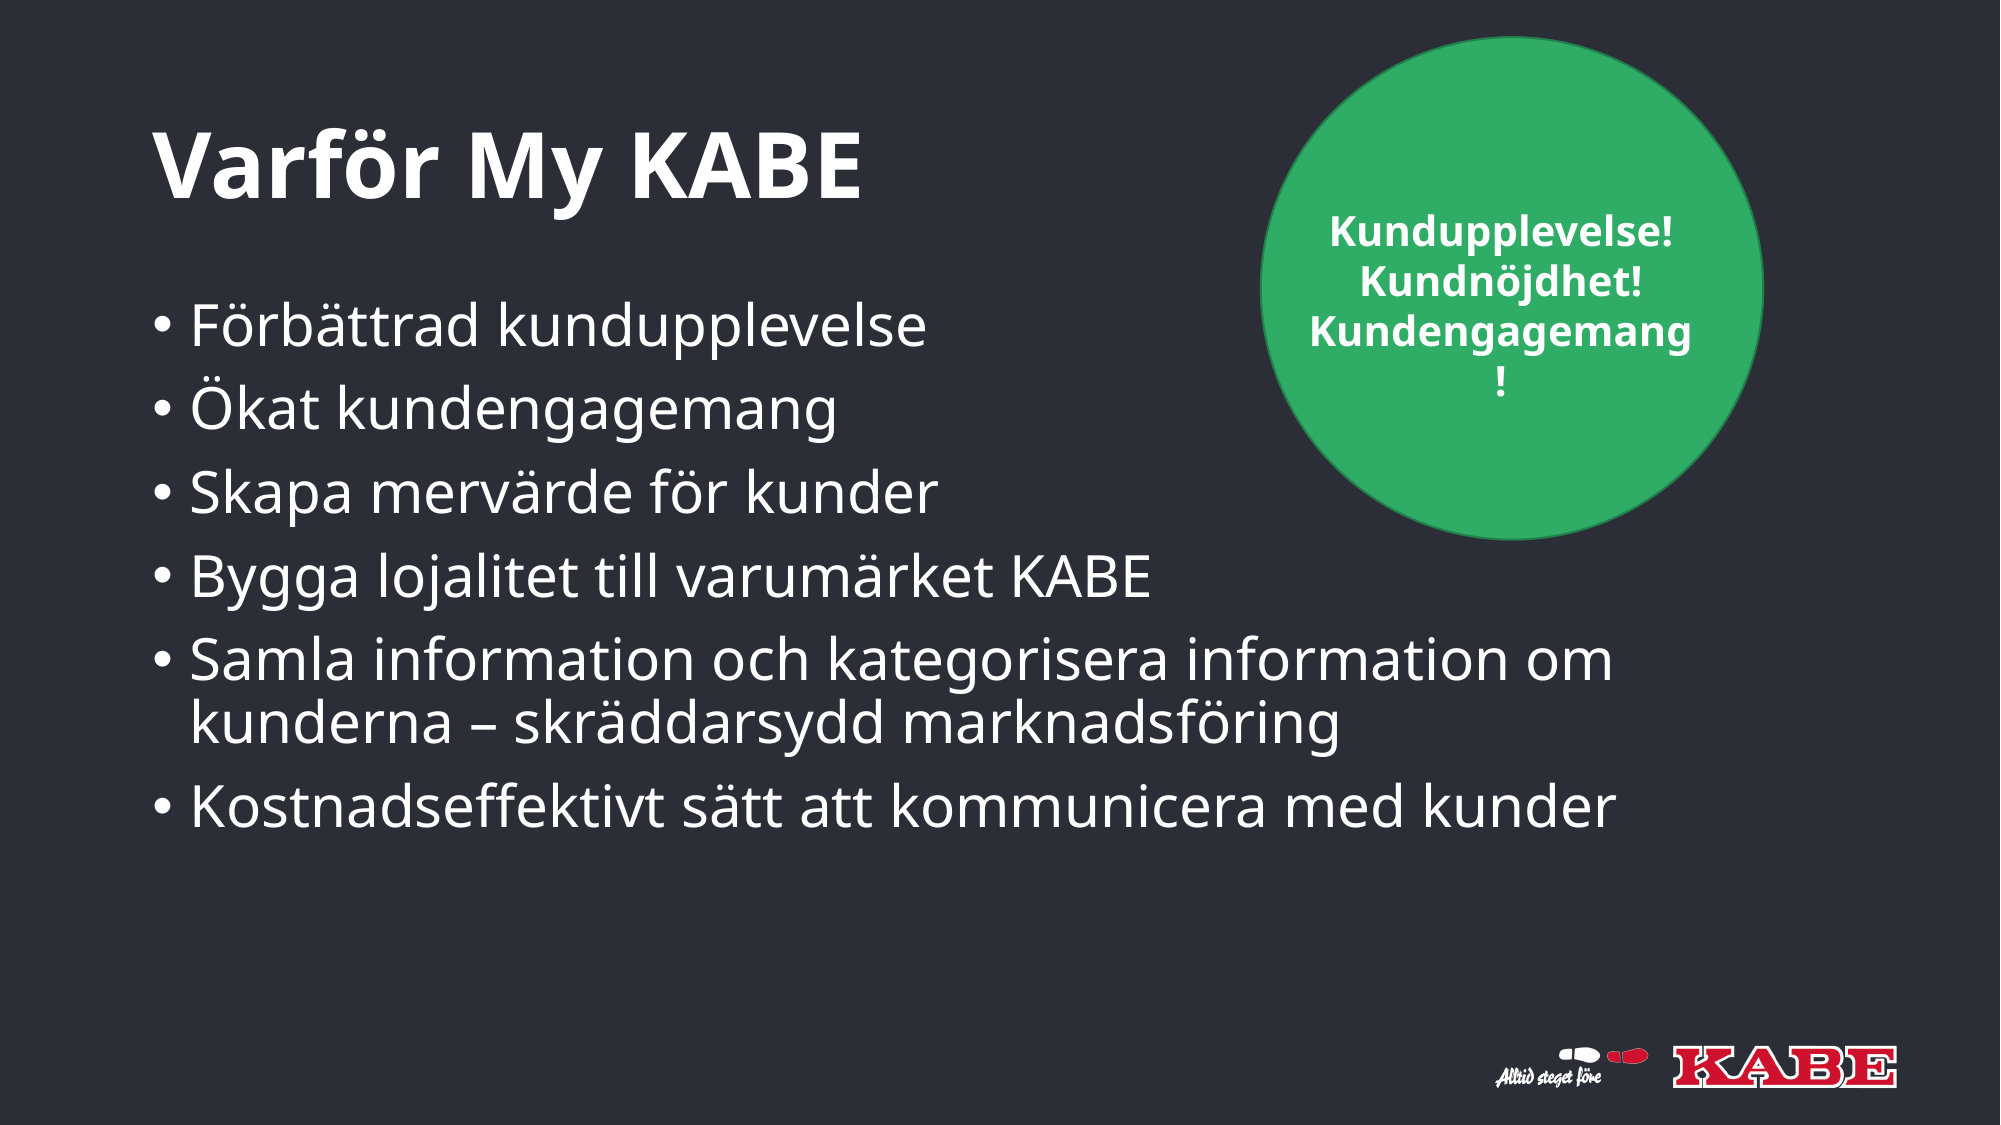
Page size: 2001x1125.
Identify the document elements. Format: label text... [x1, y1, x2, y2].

text_box Kundupplevelse! Kundnöjdhet! Kundengagemang! [1290, 197, 1712, 412]
picture [1489, 1037, 1903, 1093]
text_box [1259, 36, 1765, 288]
list Förbättrad kundupplevelse Ökat kundengagemang Skapa mervärde för kunder Bygga lojalitet till varumärket KABE Samla information och kategorisera information om kunderna – skräddarsydd marknadsföring Kostnadseffektivt sätt att kommunicera med kunder [137, 288, 1863, 1003]
title Varför My KABE [137, 59, 1097, 278]
